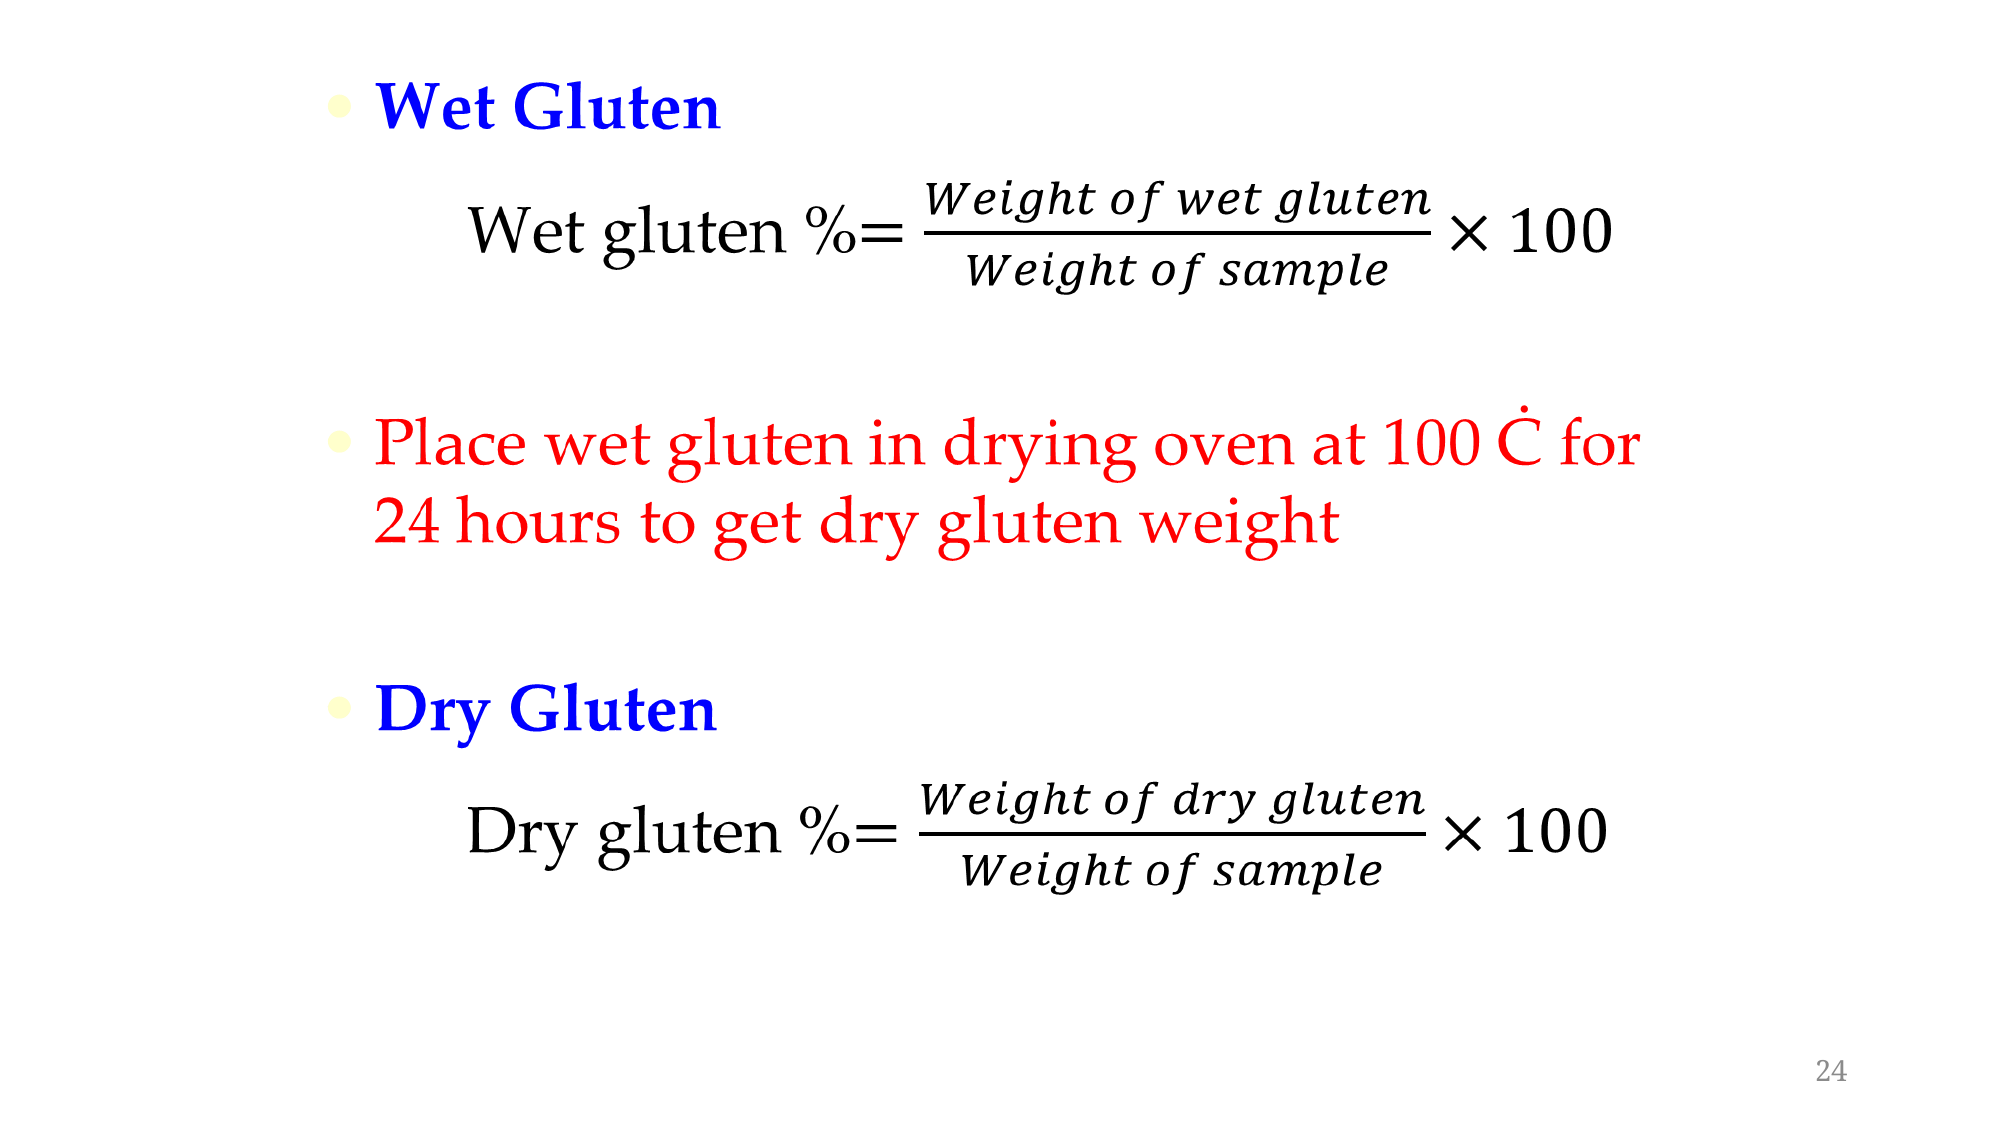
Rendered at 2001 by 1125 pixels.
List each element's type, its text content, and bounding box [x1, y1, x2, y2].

list [275, 37, 1730, 1063]
slide_number 24 [1412, 1042, 1863, 1103]
